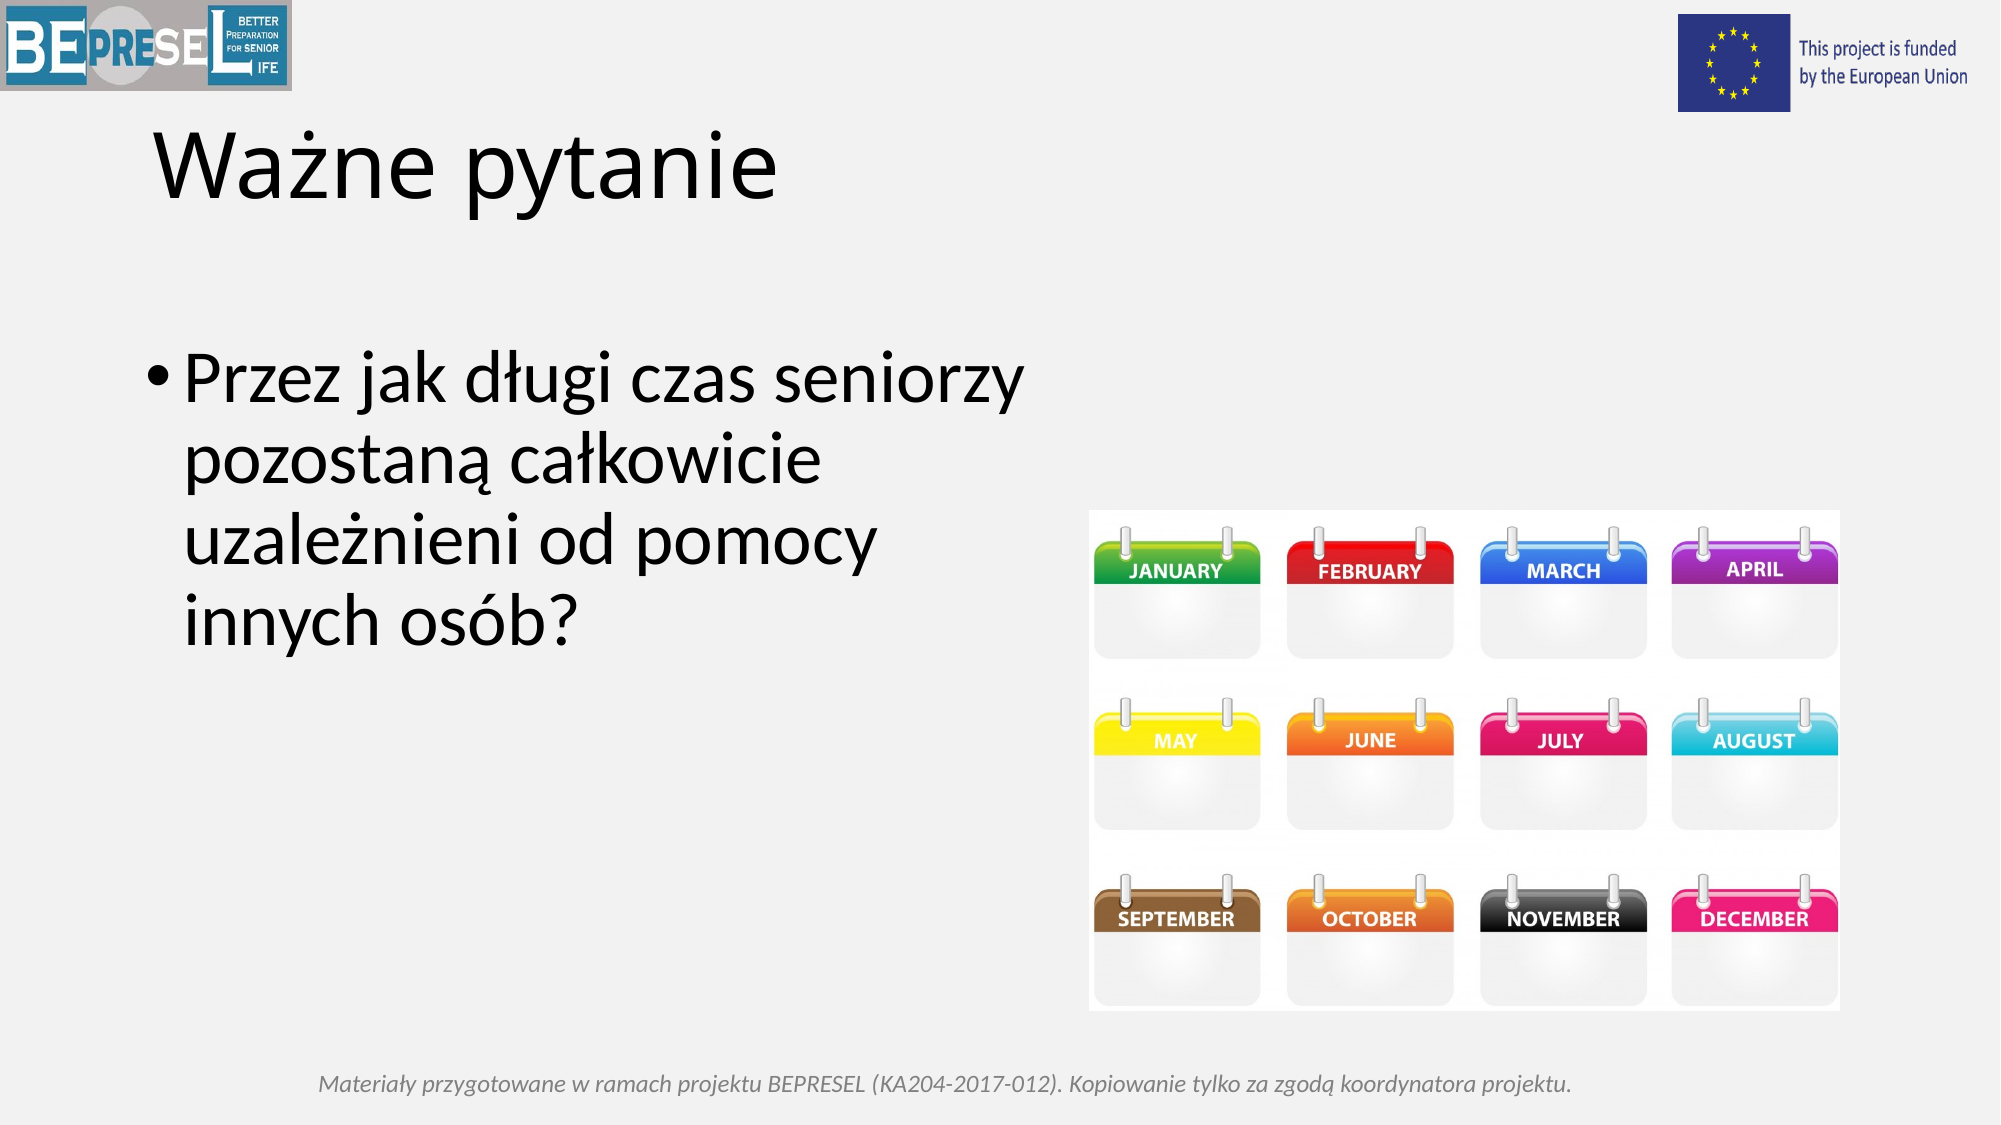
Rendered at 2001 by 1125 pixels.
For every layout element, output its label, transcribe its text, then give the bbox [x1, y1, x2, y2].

picture [1089, 510, 1840, 1011]
text_box Materiały przygotowane w ramach projektu BEPRESEL (KA204-2017-012). Kopiowanie tylko za zgodą koordynatora projektu. [303, 1059, 1710, 1105]
title Ważne pytanie [137, 59, 1863, 278]
picture [1678, 14, 1974, 112]
list Przez jak długi czas seniorzy pozostaną całkowicie uzależnieni od pomocy innych osób? [130, 330, 1068, 897]
picture [0, 0, 292, 91]
